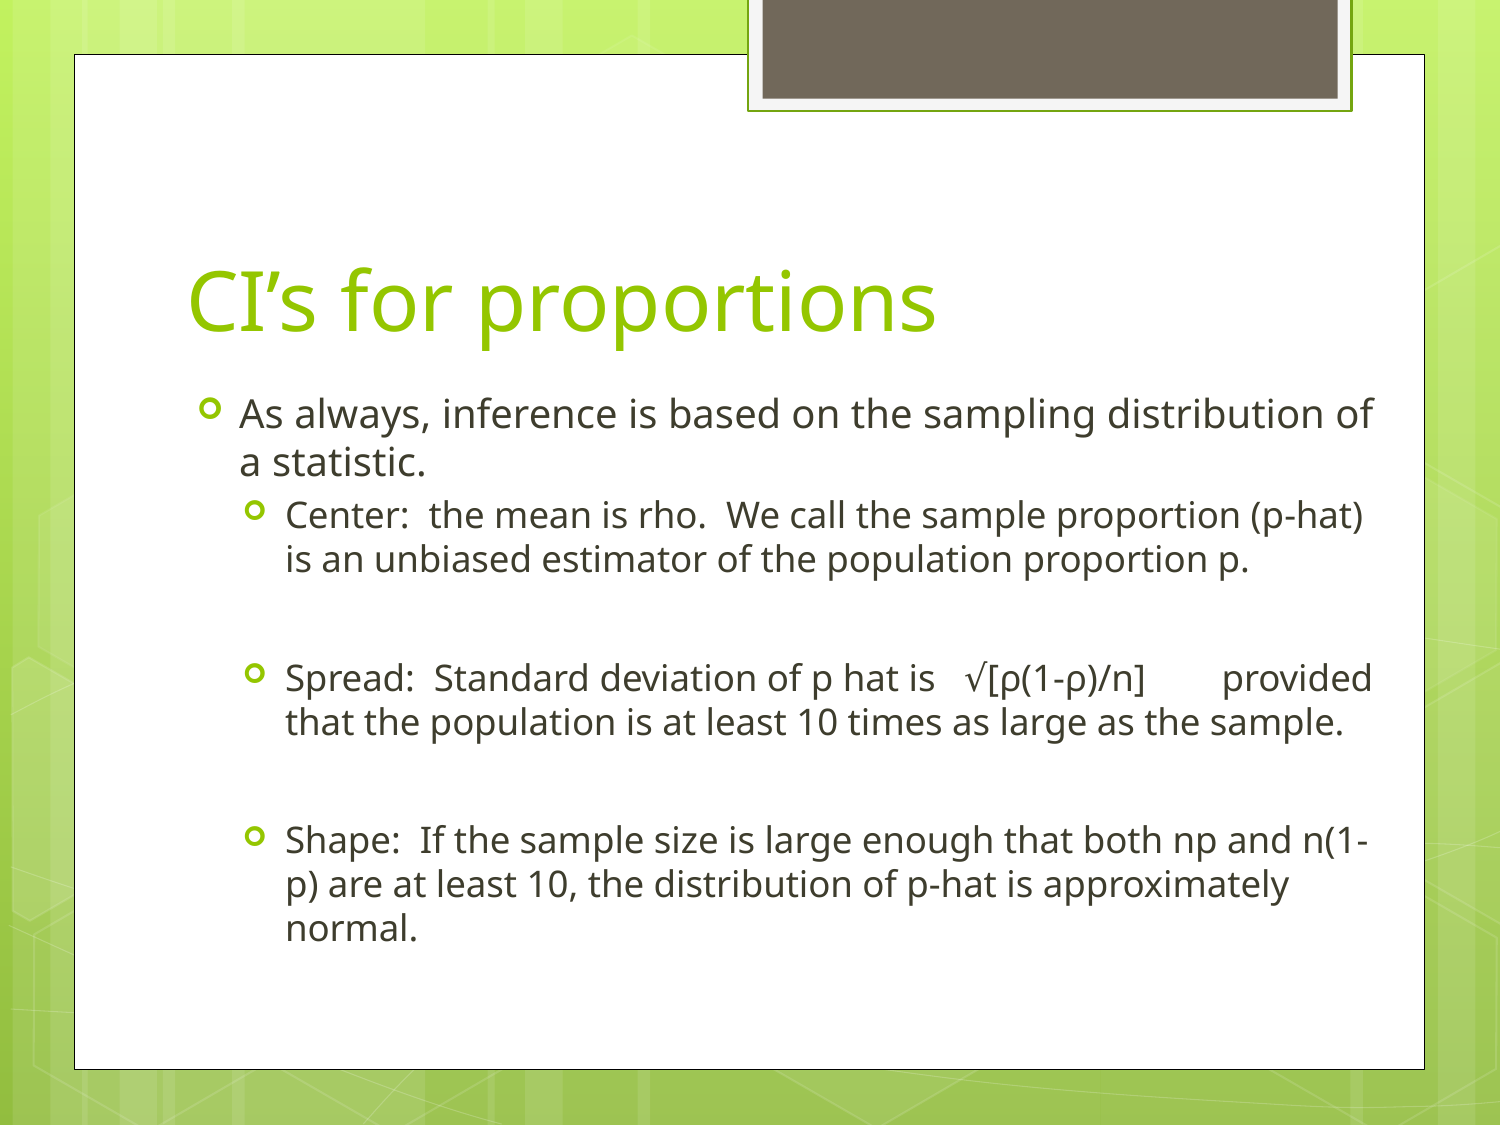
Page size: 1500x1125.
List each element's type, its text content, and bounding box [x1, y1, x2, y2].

title CI’s for proportions [171, 168, 1324, 357]
list As always, inference is based on the sampling distribution of a statistic. Center: the mean is rho. We call the sample proportion (p-hat) is an unbiased estimator of the population proportion p. Spread: Standard deviation of p hat is √[ρ(1-ρ)/n] provided that the population is at least 10 times as large as the sample. Shape: If the sample size is large enough that both np and n(1-p) are at least 10, the distribution of p-hat is approximately normal. [171, 381, 1392, 957]
